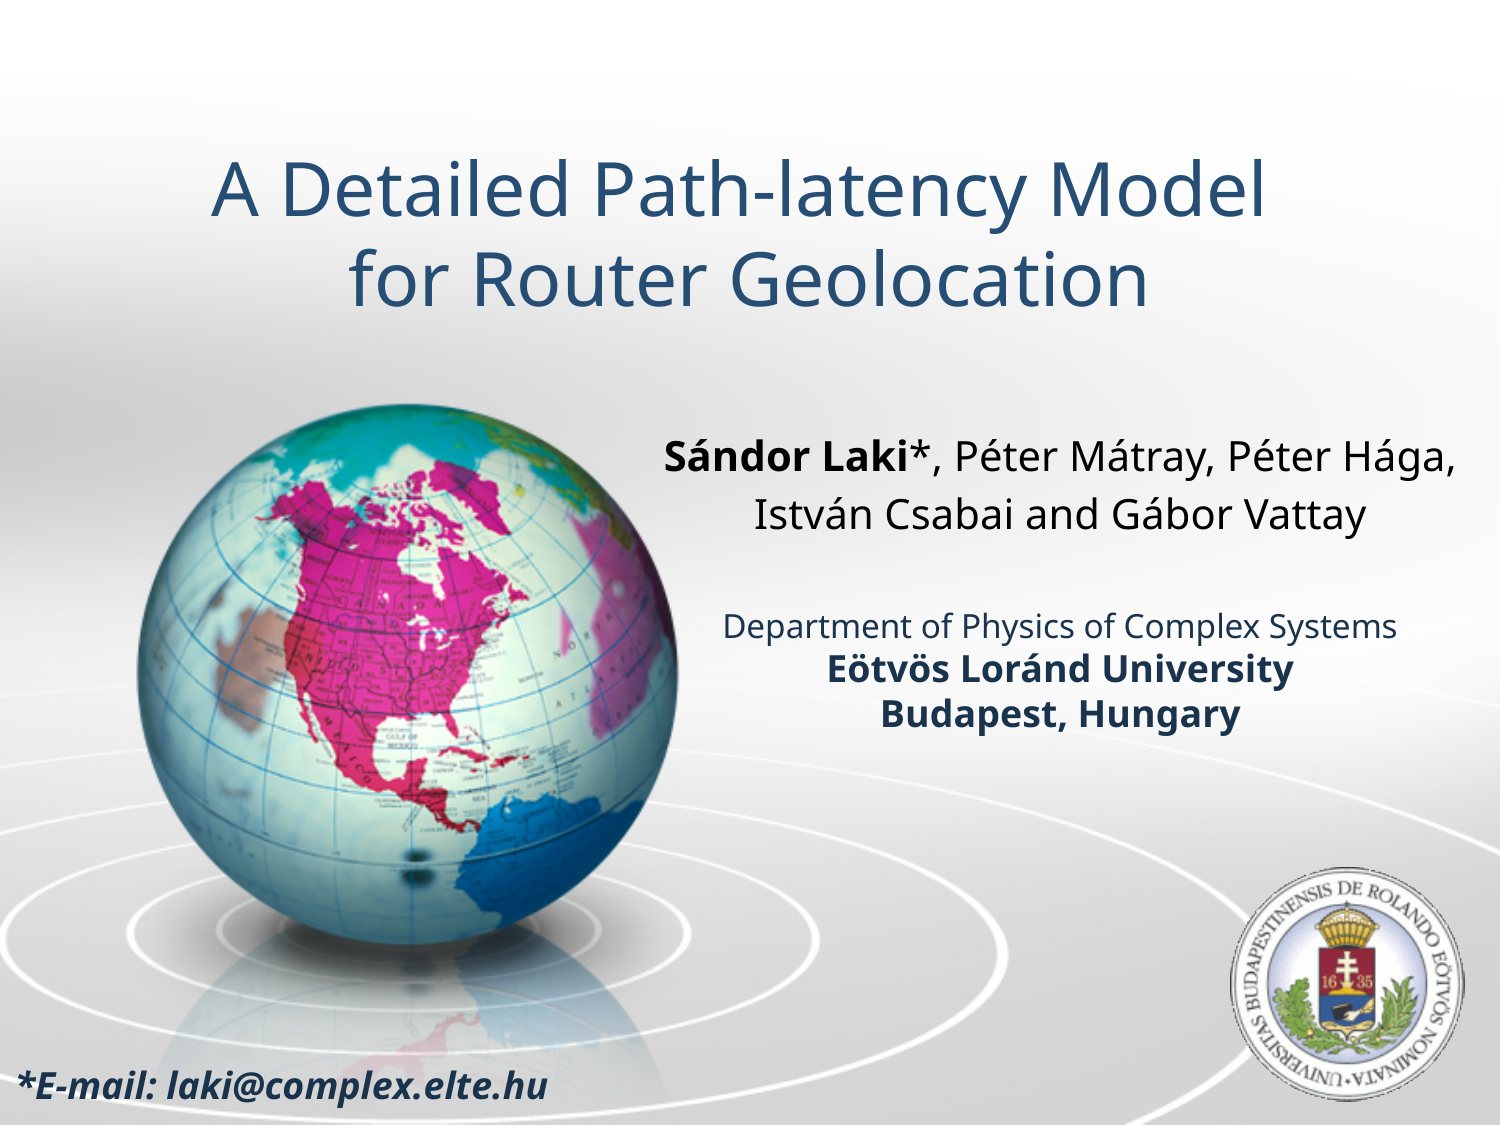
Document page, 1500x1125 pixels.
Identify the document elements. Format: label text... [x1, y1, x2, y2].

picture [0, 0, 1500, 1125]
title A Detailed Path-latency Model for Router Geolocation [24, 49, 1476, 413]
text_box *E-mail: laki@complex.elte.hu [0, 1054, 1020, 1115]
text_box Department of Physics of Complex Systems Eötvös Loránd University Budapest, Hungary [679, 597, 1442, 788]
subtitle Sándor Laki*, Péter Mátray, Péter Hága, István Csabai and Gábor Vattay [644, 421, 1477, 598]
